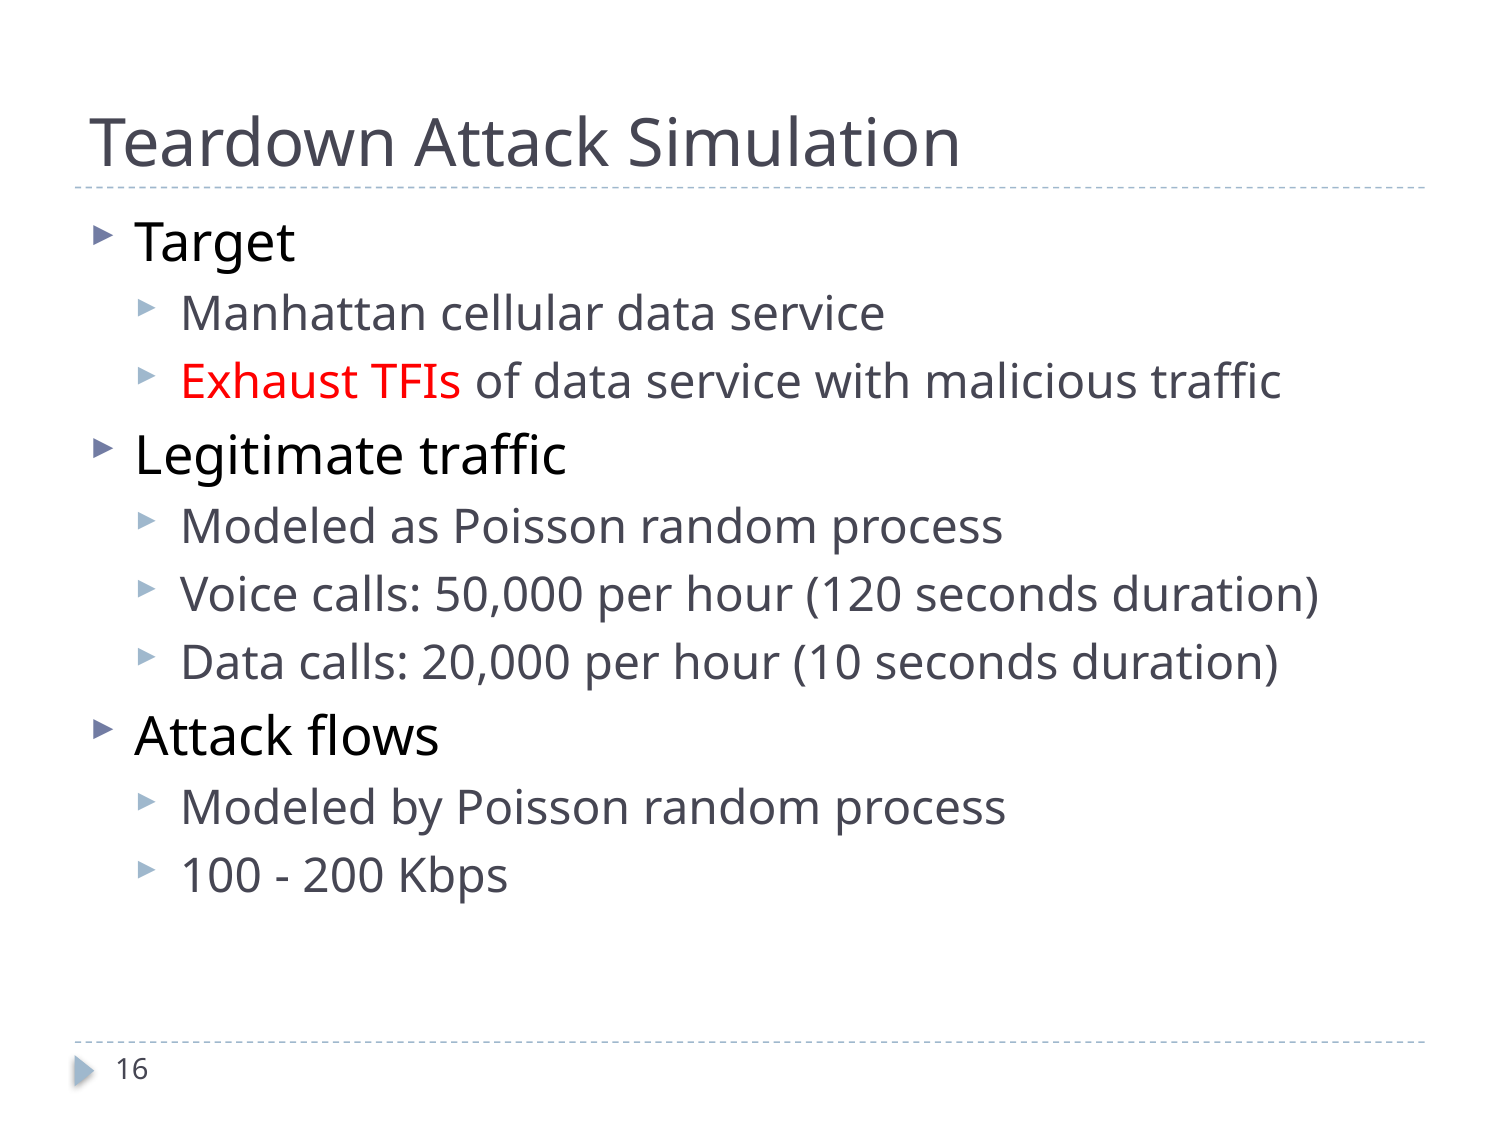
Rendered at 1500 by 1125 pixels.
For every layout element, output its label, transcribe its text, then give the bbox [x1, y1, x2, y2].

title Teardown Attack Simulation [75, 24, 1425, 188]
list Target Manhattan cellular data service Exhaust TFIs of data service with malicious traffic Legitimate traffic Modeled as Poisson random process Voice calls: 50,000 per hour (120 seconds duration) Data calls: 20,000 per hour (10 seconds duration) Attack flows Modeled by Poisson random process 100 - 200 Kbps [75, 200, 1425, 1010]
slide_number 16 [100, 1042, 426, 1103]
